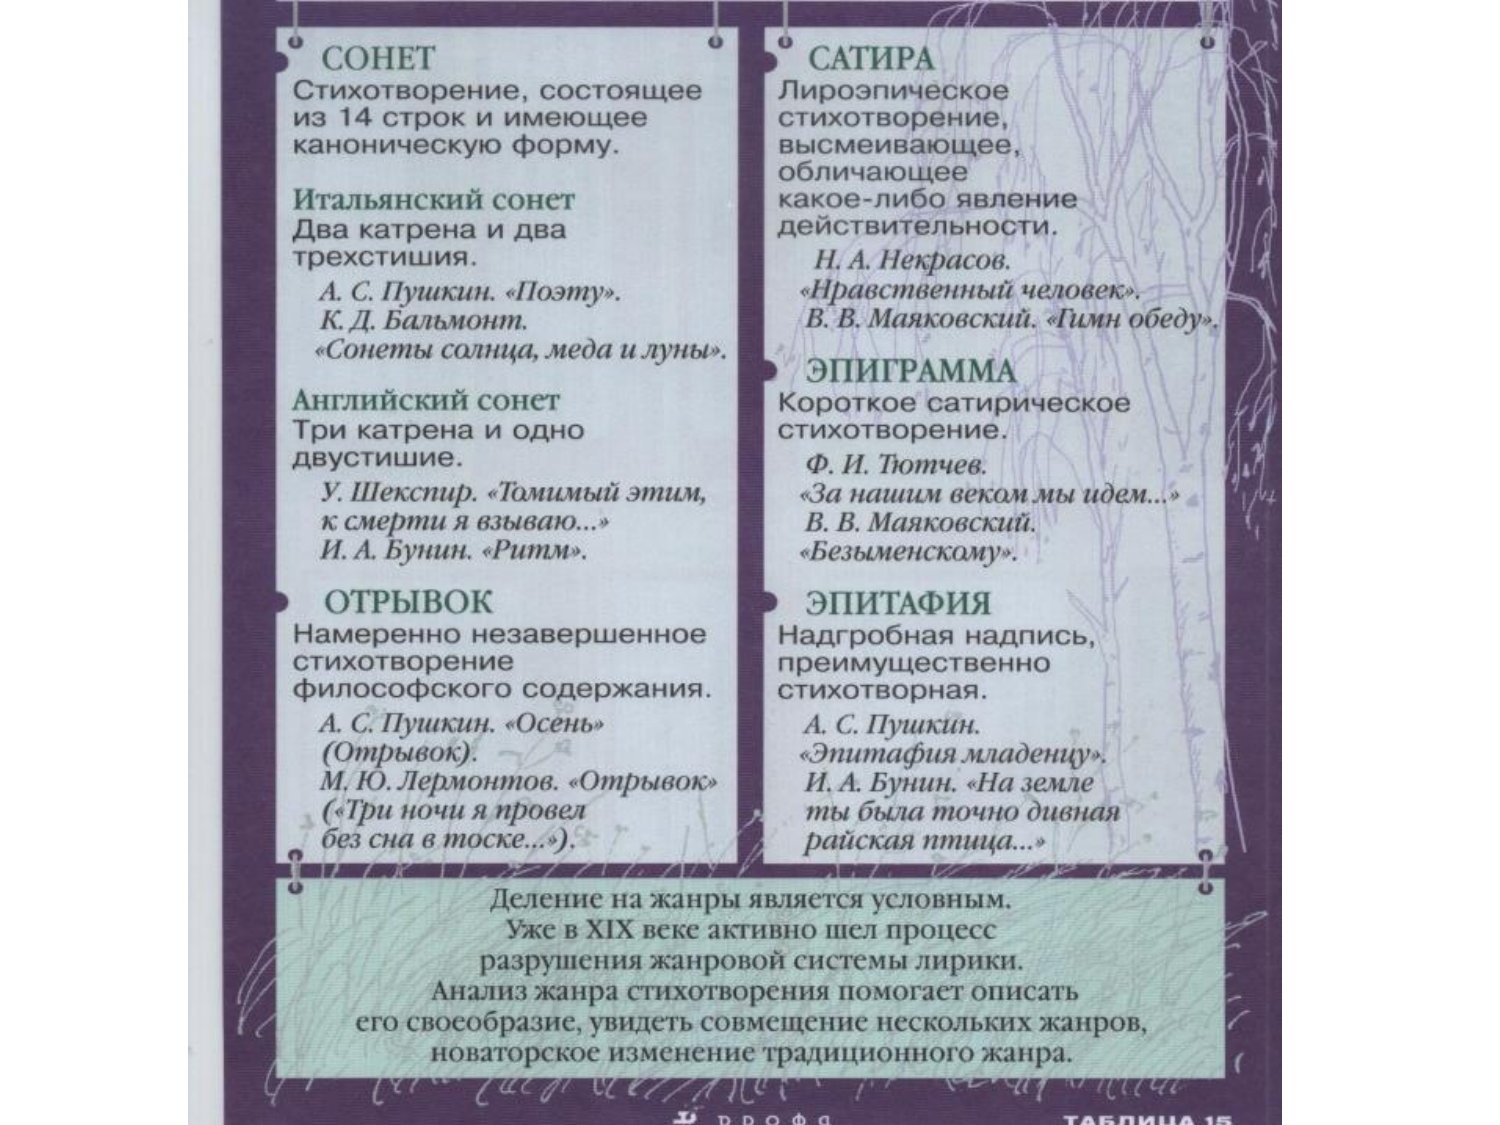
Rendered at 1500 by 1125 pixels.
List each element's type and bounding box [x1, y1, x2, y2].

picture [188, 0, 1282, 1125]
